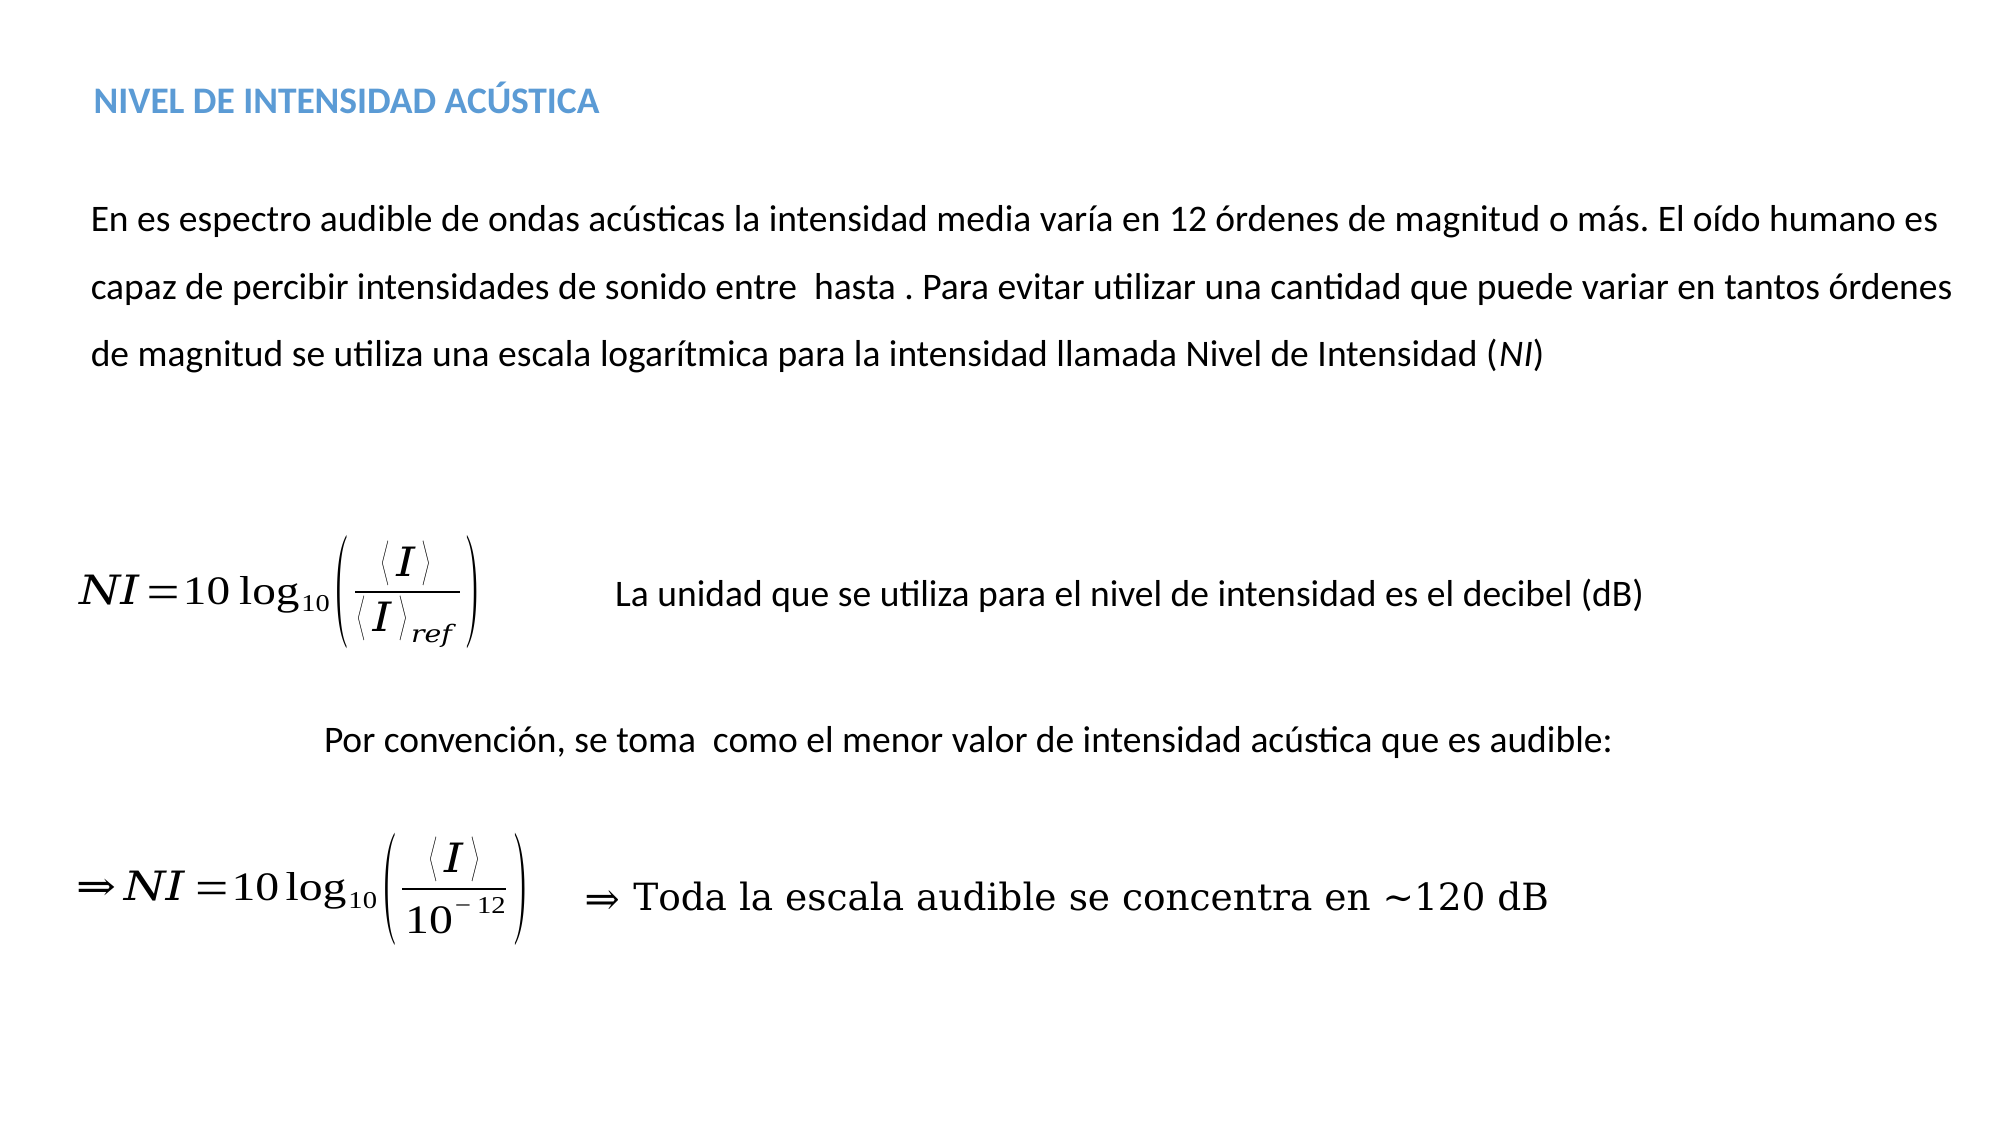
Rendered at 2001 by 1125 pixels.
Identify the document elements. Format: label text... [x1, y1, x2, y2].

text_box La unidad que se utiliza para el nivel de intensidad es el decibel (dB) [600, 562, 1660, 622]
text_box ⇒ Toda la escala audible se concentra en ~120 dB [569, 866, 1565, 926]
text_box NIVEL DE INTENSIDAD ACÚSTICA [78, 68, 615, 129]
